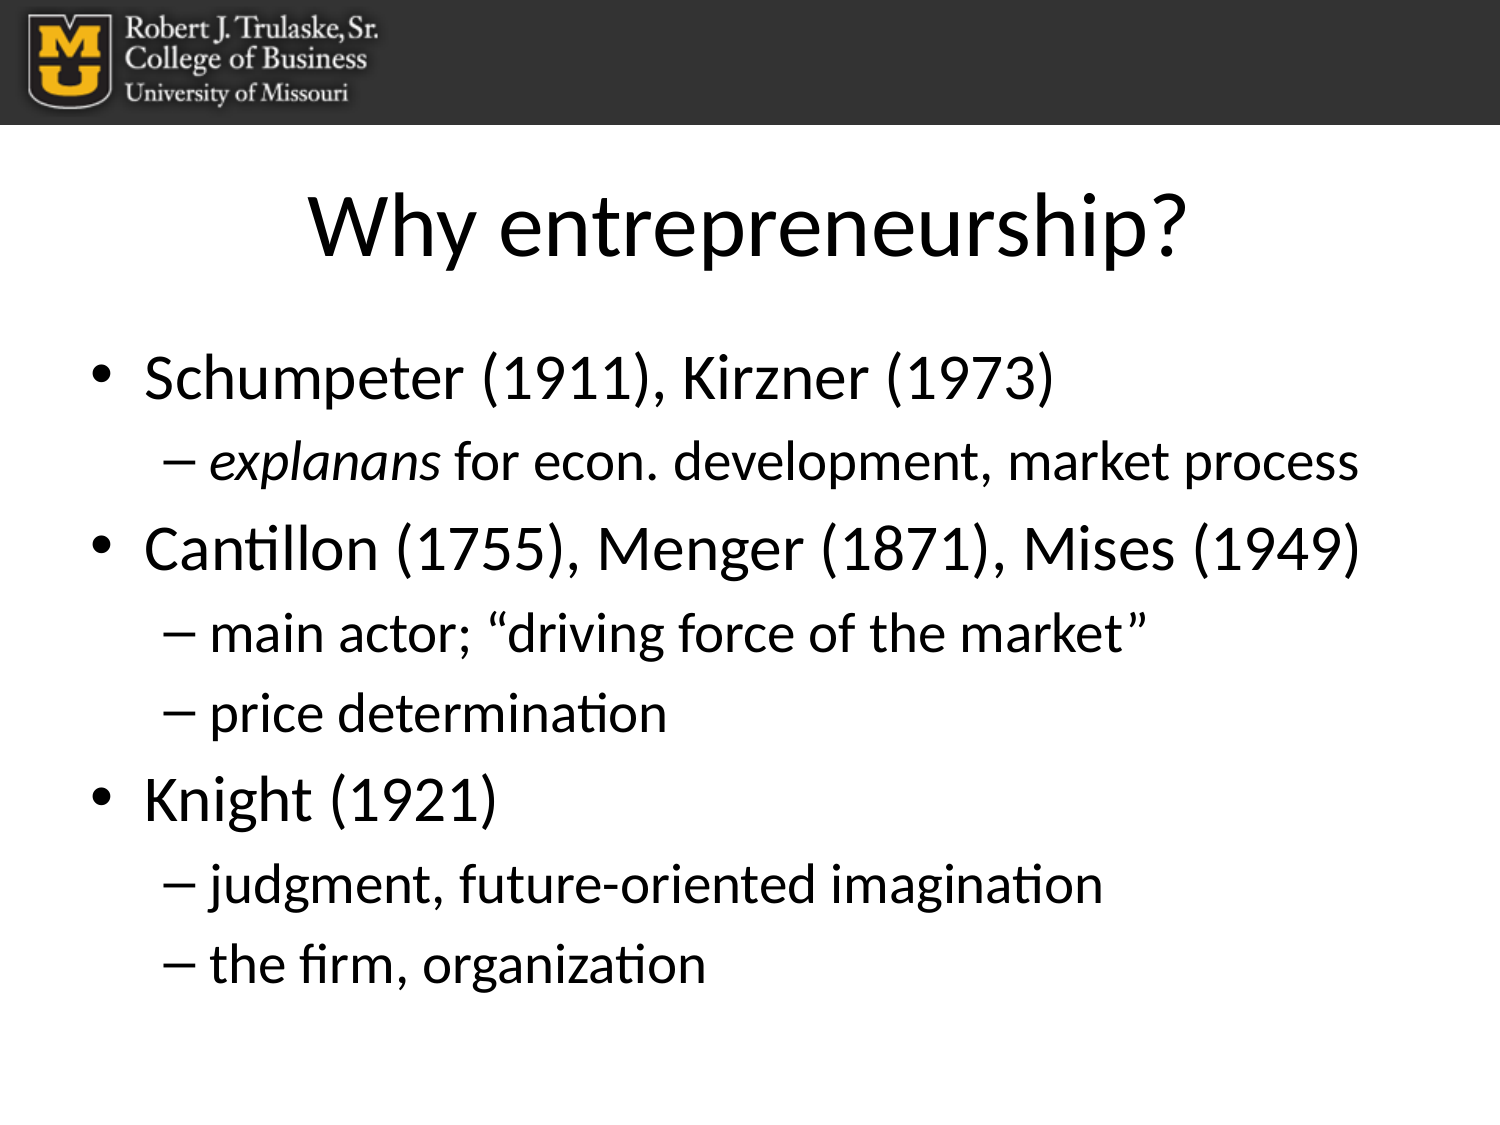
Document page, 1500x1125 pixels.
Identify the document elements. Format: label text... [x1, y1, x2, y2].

title Why entrepreneurship? [75, 137, 1425, 303]
list Schumpeter (1911), Kirzner (1973) explanans for econ. development, market process Cantillon (1755), Menger (1871), Mises (1949) main actor; “driving force of the market” price determination Knight (1921) judgment, future-oriented imagination the firm, organization [75, 326, 1425, 1005]
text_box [0, 0, 1500, 126]
